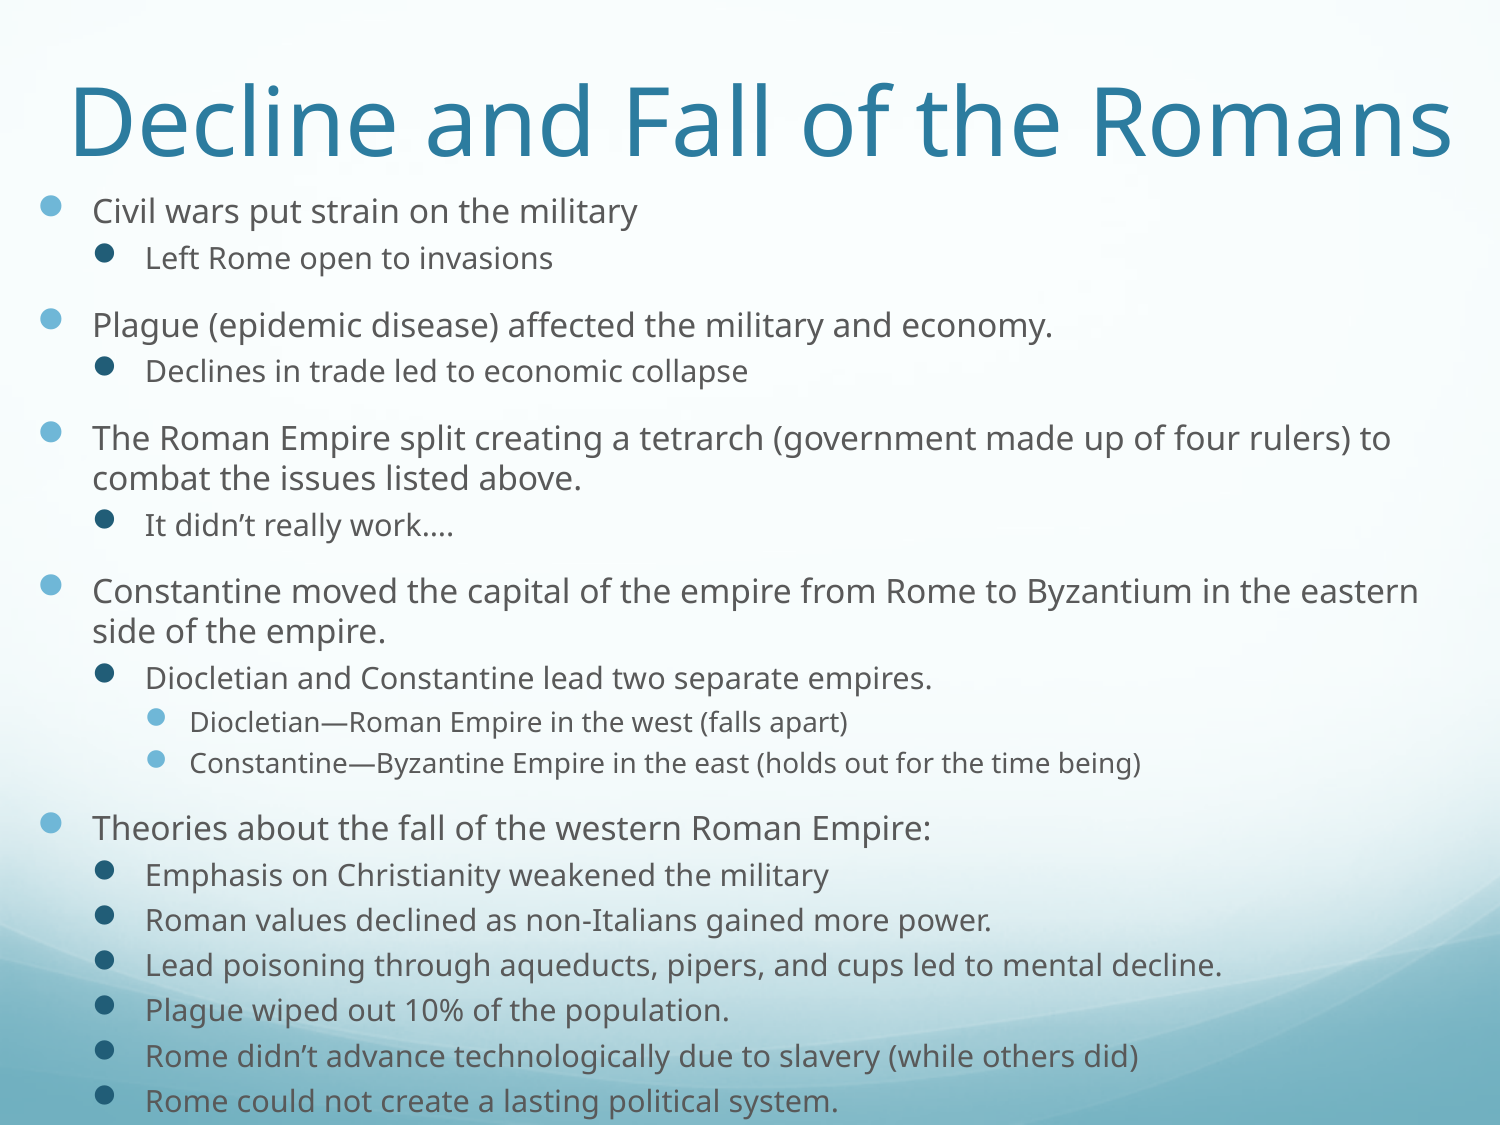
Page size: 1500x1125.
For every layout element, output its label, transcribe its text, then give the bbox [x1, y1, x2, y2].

list Civil wars put strain on the military Left Rome open to invasions Plague (epidemic disease) affected the military and economy. Declines in trade led to economic collapse The Roman Empire split creating a tetrarch (government made up of four rulers) to combat the issues listed above. It didn’t really work…. Constantine moved the capital of the empire from Rome to Byzantium in the eastern side of the empire. Diocletian and Constantine lead two separate empires. Diocletian—Roman Empire in the west (falls apart) Constantine—Byzantine Empire in the east (holds out for the time being) Theories about the fall of the western Roman Empire: Emphasis on Christianity weakened the military Roman values declined as non-Italians gained more power. Lead poisoning through aqueducts, pipers, and cups led to mental decline. Plague wiped out 10% of the population. Rome didn’t advance technologically due to slavery (while others did) Rome could not create a lasting political system. [22, 182, 1500, 1125]
title Decline and Fall of the Romans [22, 0, 1500, 182]
